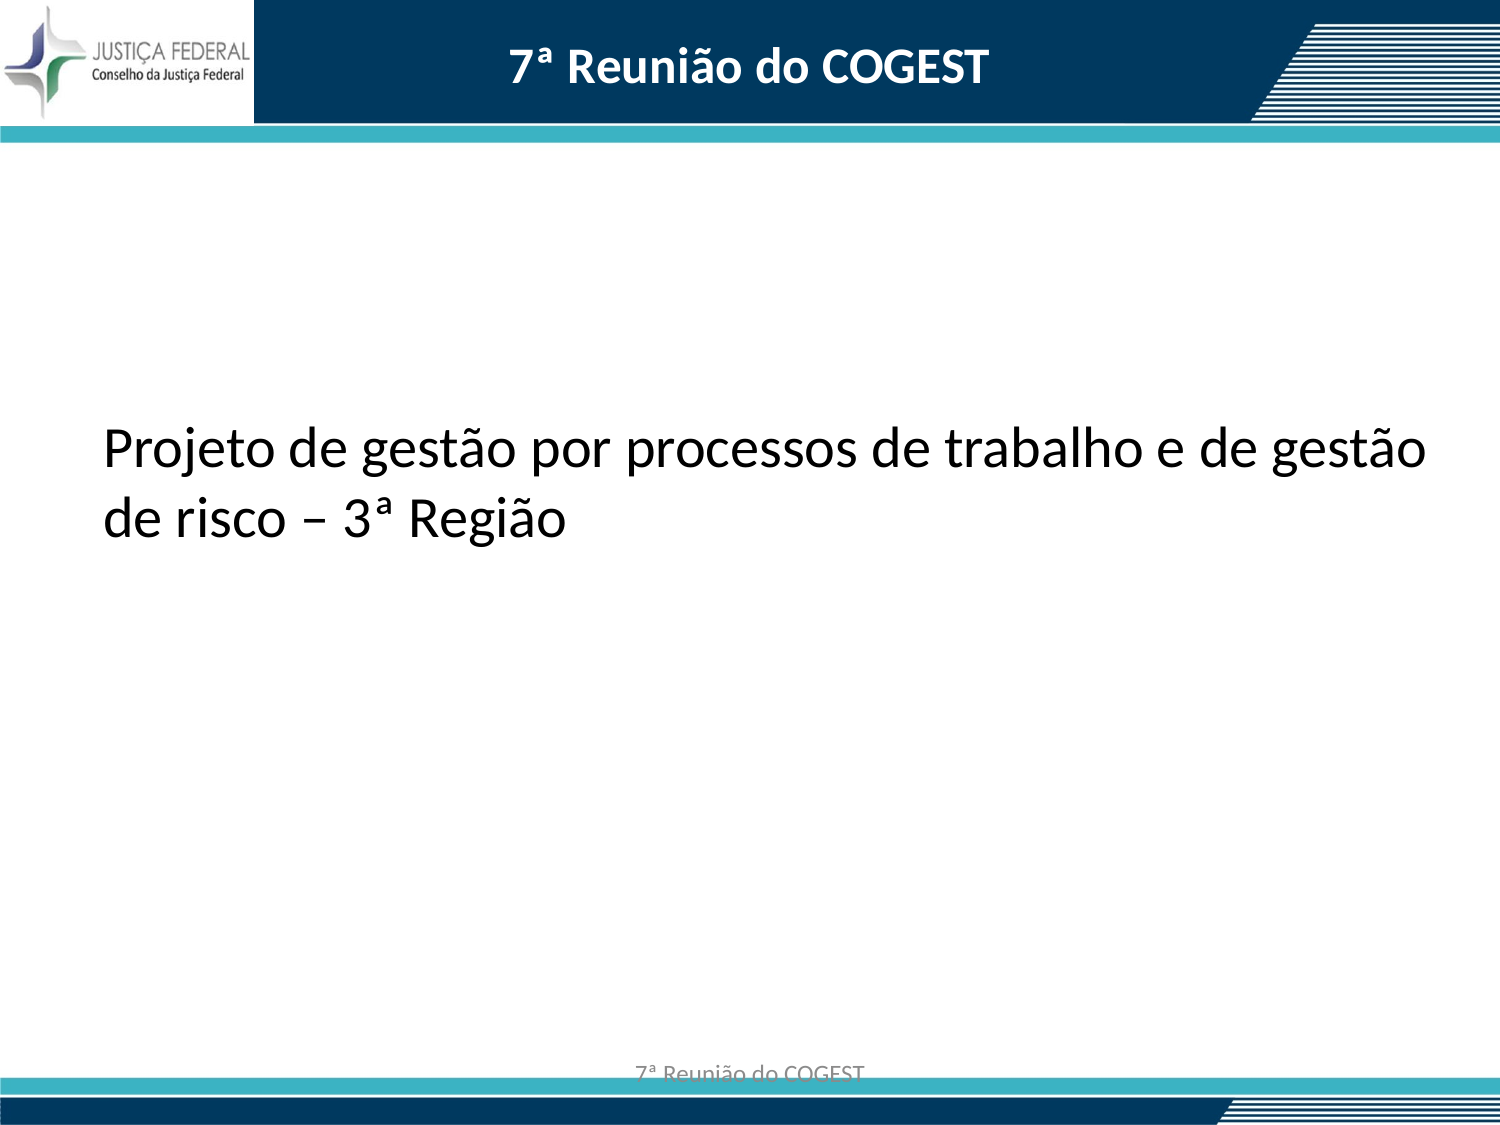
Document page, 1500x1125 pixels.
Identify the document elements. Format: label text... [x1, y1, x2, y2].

text_box 7ª Reunião do COGEST [259, 24, 1425, 102]
picture [0, 0, 1500, 1125]
text_box Projeto de gestão por processos de trabalho e de gestão de risco – 3ª Região [88, 402, 1459, 557]
footer 7ª Reunião do COGEST [512, 1042, 988, 1103]
